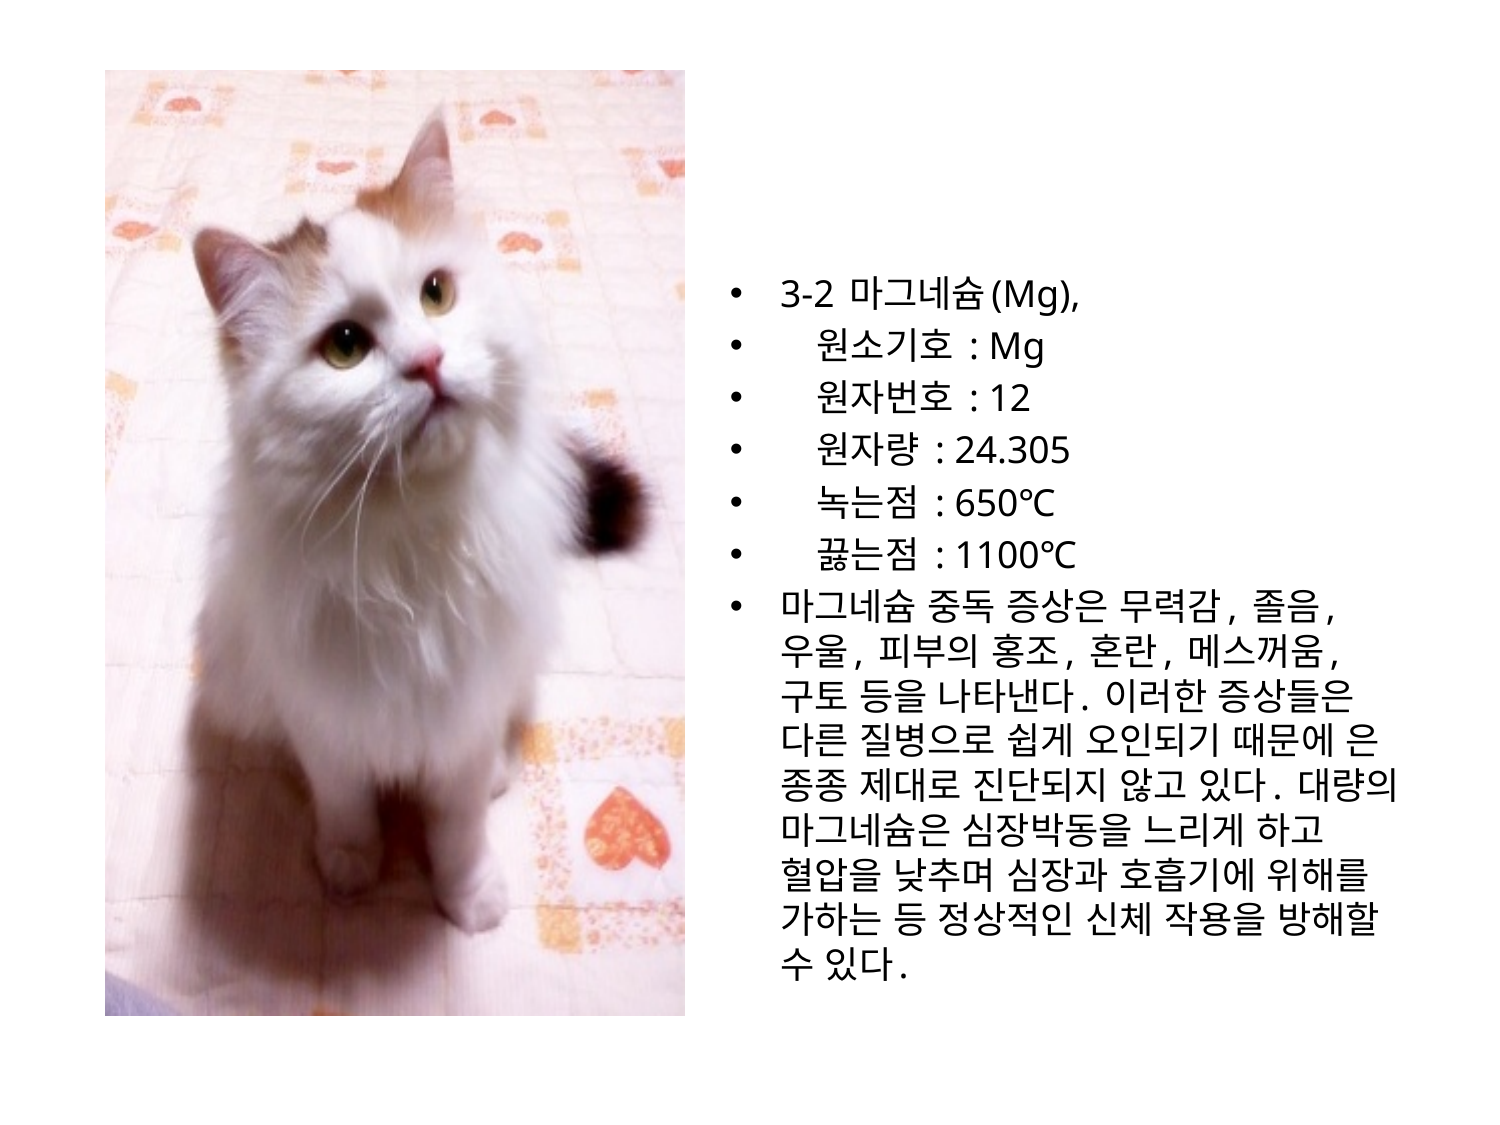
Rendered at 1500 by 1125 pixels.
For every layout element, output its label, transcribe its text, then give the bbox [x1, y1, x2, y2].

picture [105, 70, 685, 1016]
list 3-2 마그네슘(Mg), 원소기호 : Mg 원자번호 : 12 원자량 : 24.305 녹는점 : 650℃ 끓는점 : 1100℃ 마그네슘 중독 증상은 무력감, 졸음, 우울, 피부의 홍조, 혼란, 메스꺼움, 구토 등을 나타낸다. 이러한 증상들은 다른 질병으로 쉽게 오인되기 때문에 은 종종 제대로 진단되지 않고 있다. 대량의 마그네슘은 심장박동을 느리게 하고 혈압을 낮추며 심장과 호흡기에 위해를 가하는 등 정상적인 신체 작용을 방해할 수 있다. [714, 262, 1425, 1005]
